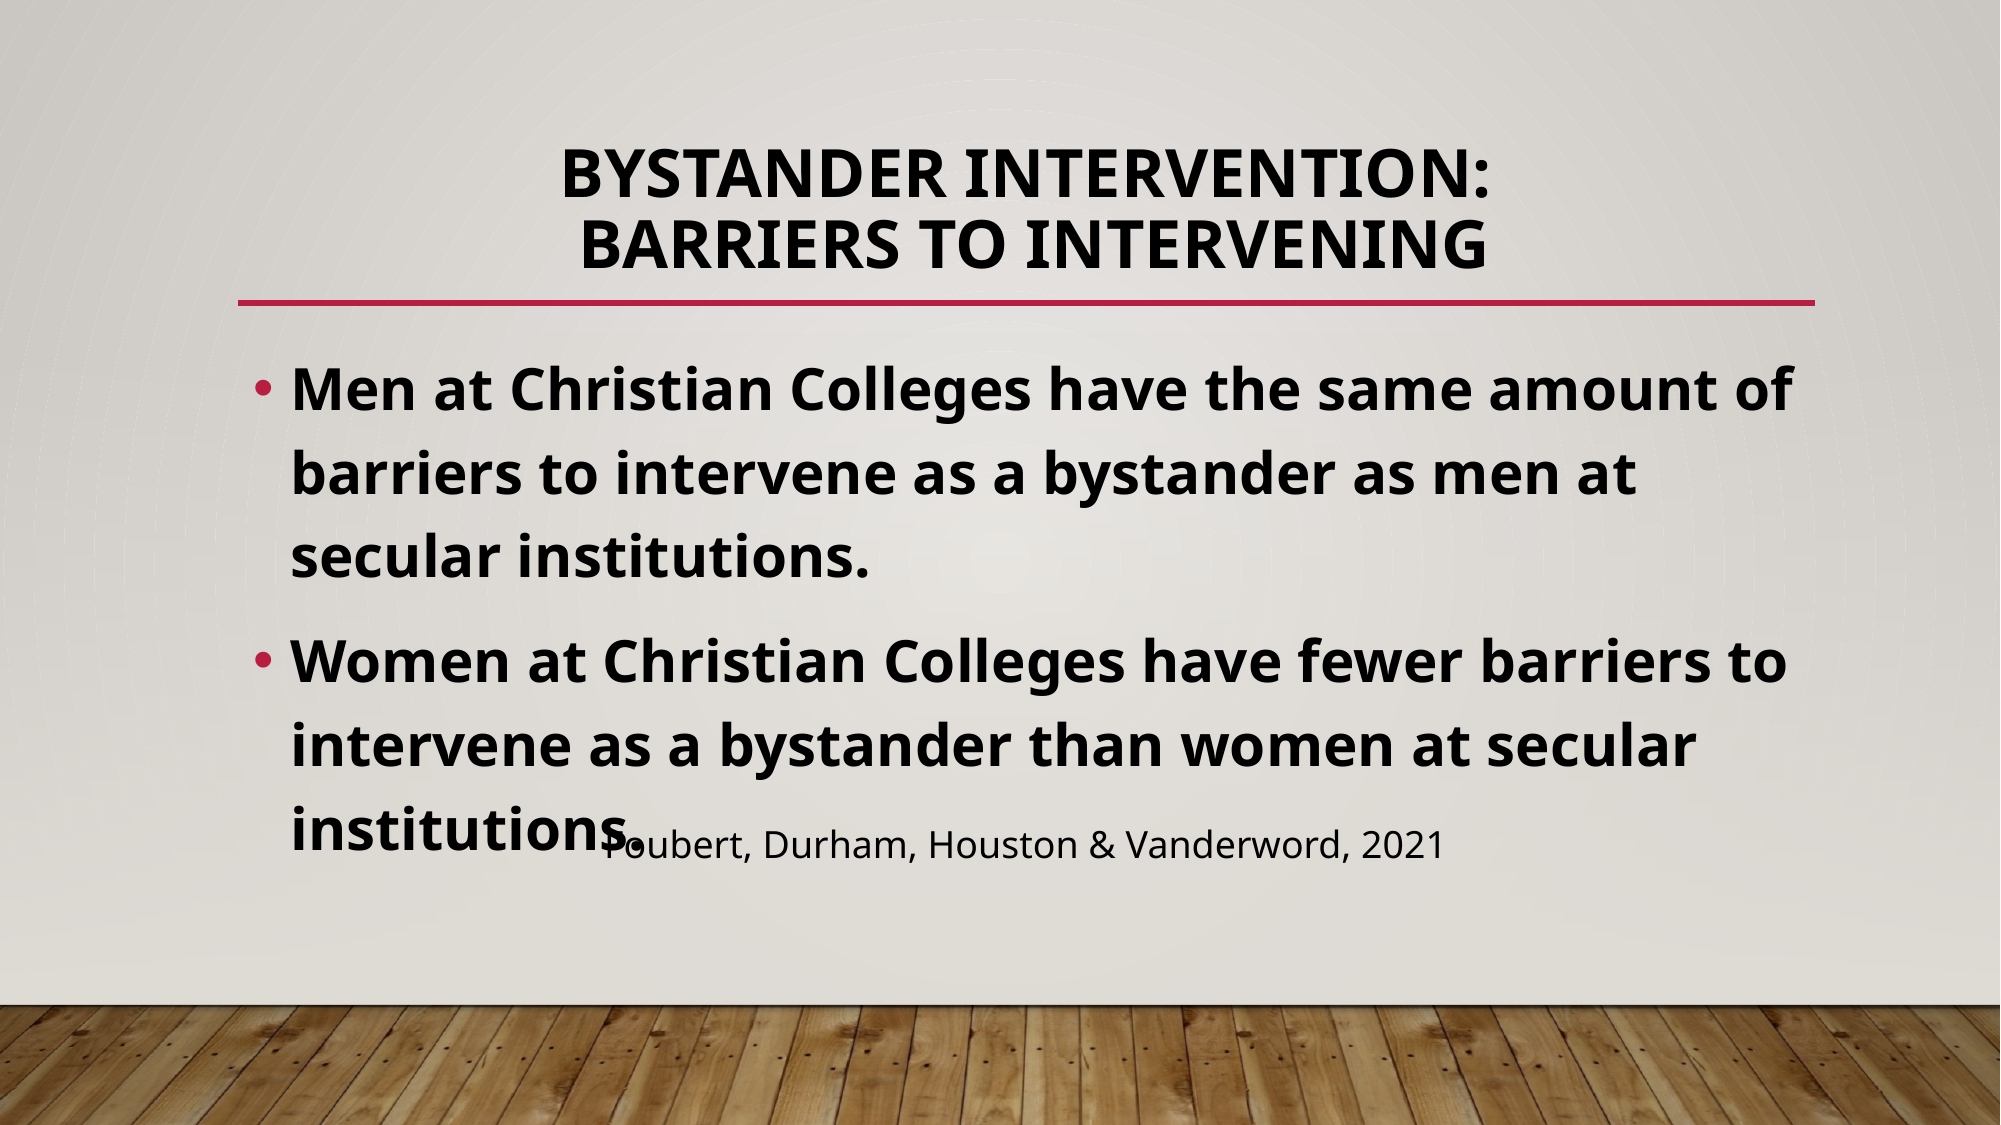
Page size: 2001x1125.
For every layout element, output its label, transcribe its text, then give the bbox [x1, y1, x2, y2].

text_box Foubert, Durham, Houston & Vanderword, 2021 [589, 813, 1463, 919]
list Men at Christian Colleges have the same amount of barriers to intervene as a bystander as men at secular institutions. Women at Christian Colleges have fewer barriers to intervene as a bystander than women at secular institutions. [238, 330, 1814, 897]
title Bystander intervention: Barriers to intervening [238, 131, 1814, 305]
picture [0, 1005, 2000, 1125]
